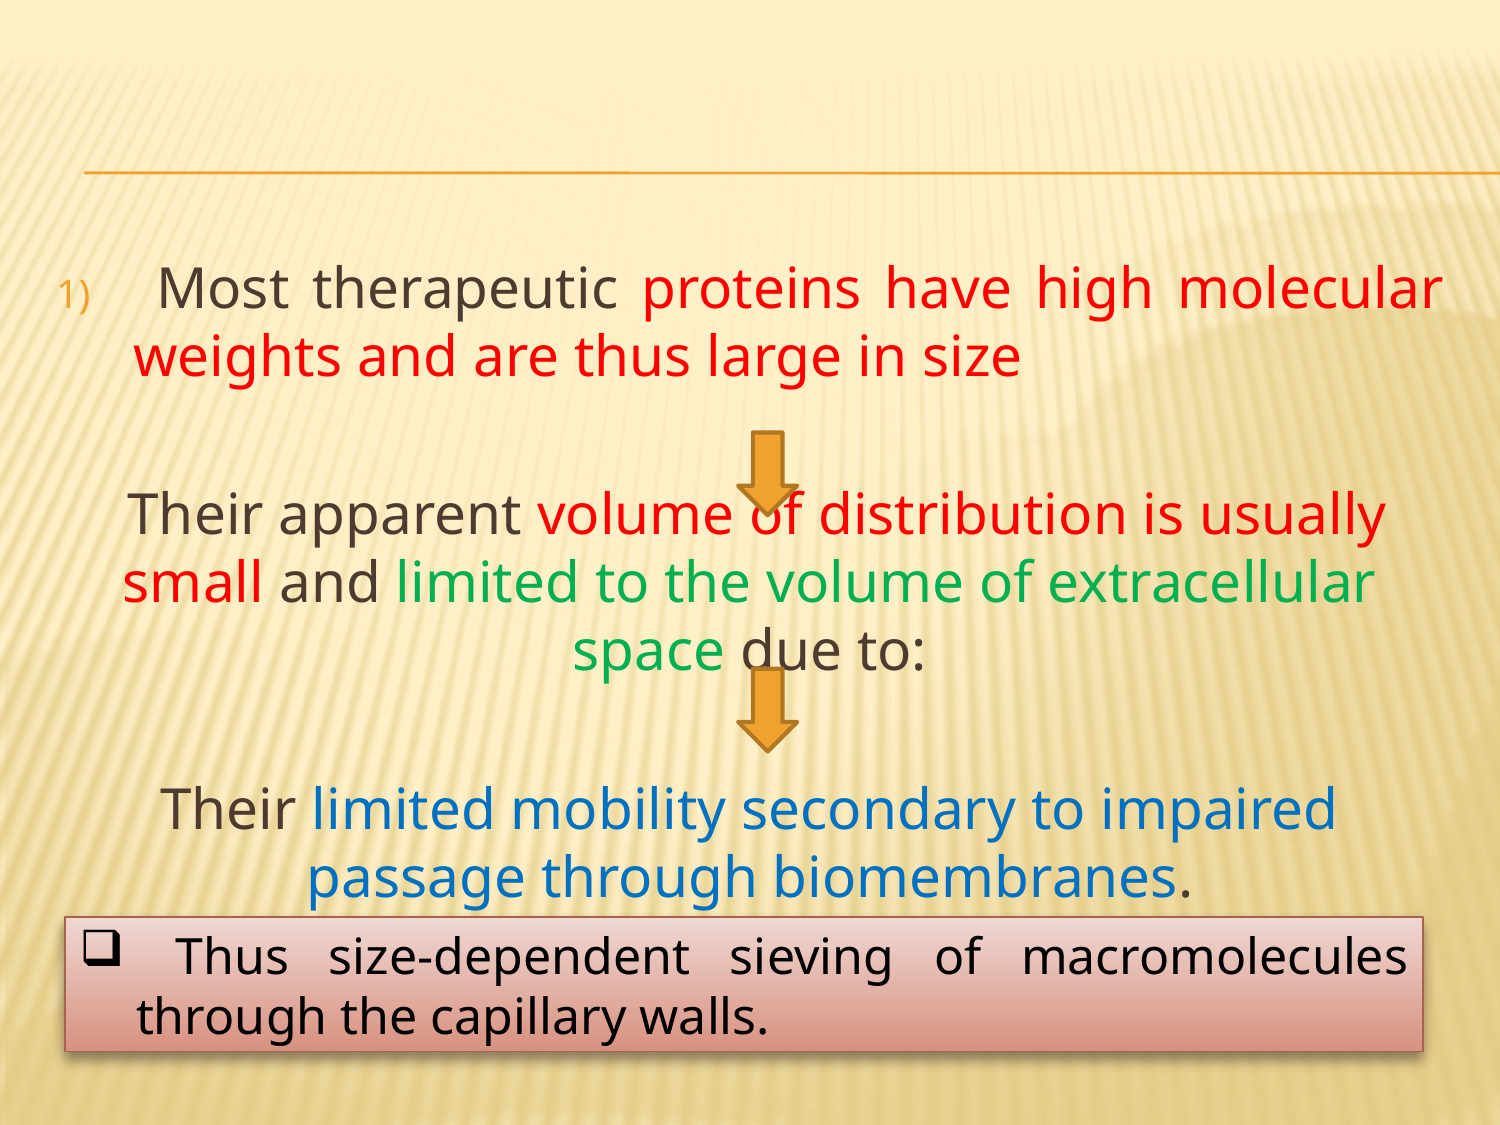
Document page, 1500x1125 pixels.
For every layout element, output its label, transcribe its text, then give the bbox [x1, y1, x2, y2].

text_box [736, 666, 800, 754]
list Most therapeutic proteins have high molecular weights and are thus large in size Their apparent volume of distribution is usually small and limited to the volume of extracellular space due to: Their limited mobility secondary to impaired passage through biomembranes. [41, 243, 1459, 917]
text_box Thus size-dependent sieving of macromolecules through the capillary walls. [64, 916, 1424, 1052]
text_box [736, 430, 800, 518]
